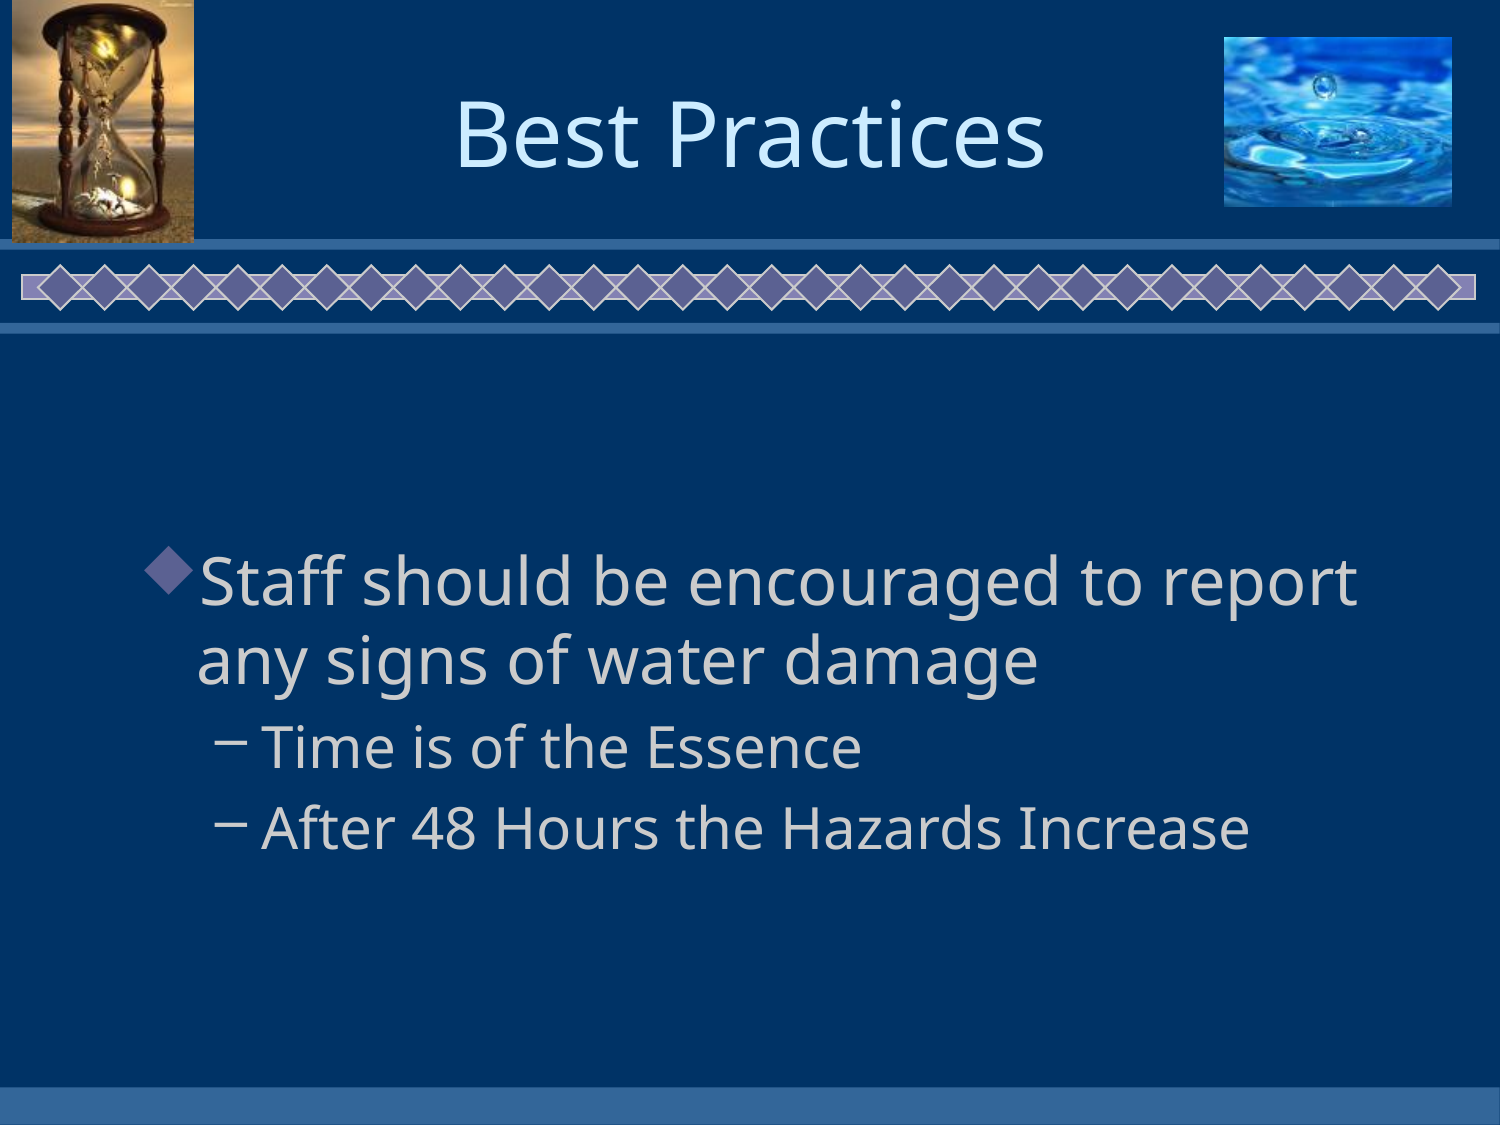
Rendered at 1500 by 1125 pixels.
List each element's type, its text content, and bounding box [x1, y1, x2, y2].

title Best Practices [198, 37, 1388, 226]
picture [12, 0, 194, 243]
list Staff should be encouraged to report any signs of water damage Time is of the Essence After 48 Hours the Hazards Increase [112, 349, 1388, 1051]
picture [1224, 37, 1452, 207]
